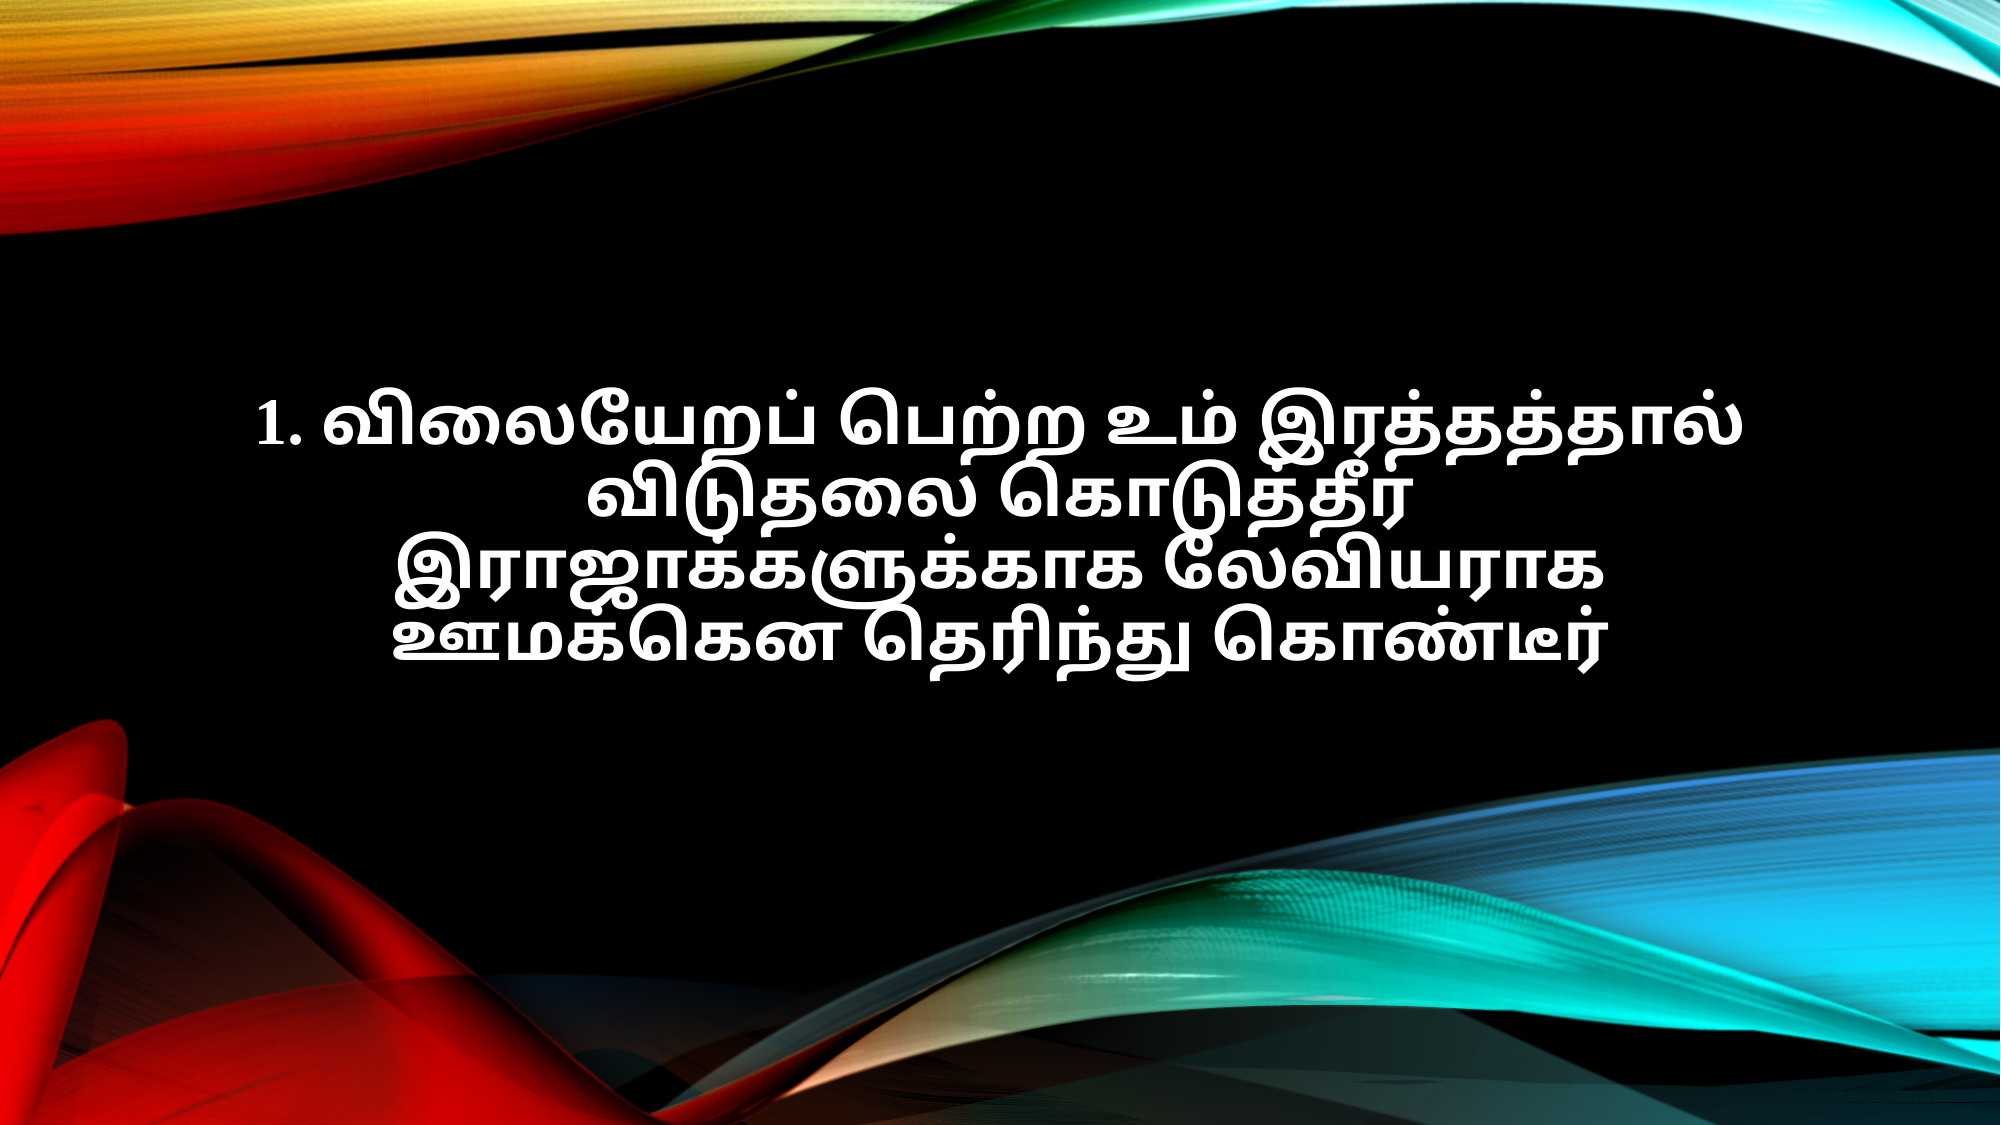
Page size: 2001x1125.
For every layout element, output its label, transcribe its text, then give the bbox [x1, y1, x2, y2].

subtitle 1. விலையேறப் பெற்ற உம் இரத்தத்தால் விடுதலை கொடுத்தீர் இராஜாக்களுக்காக லேவியராக ஊமக்கென தெரிந்து கொண்டீர் [0, 0, 2000, 1125]
